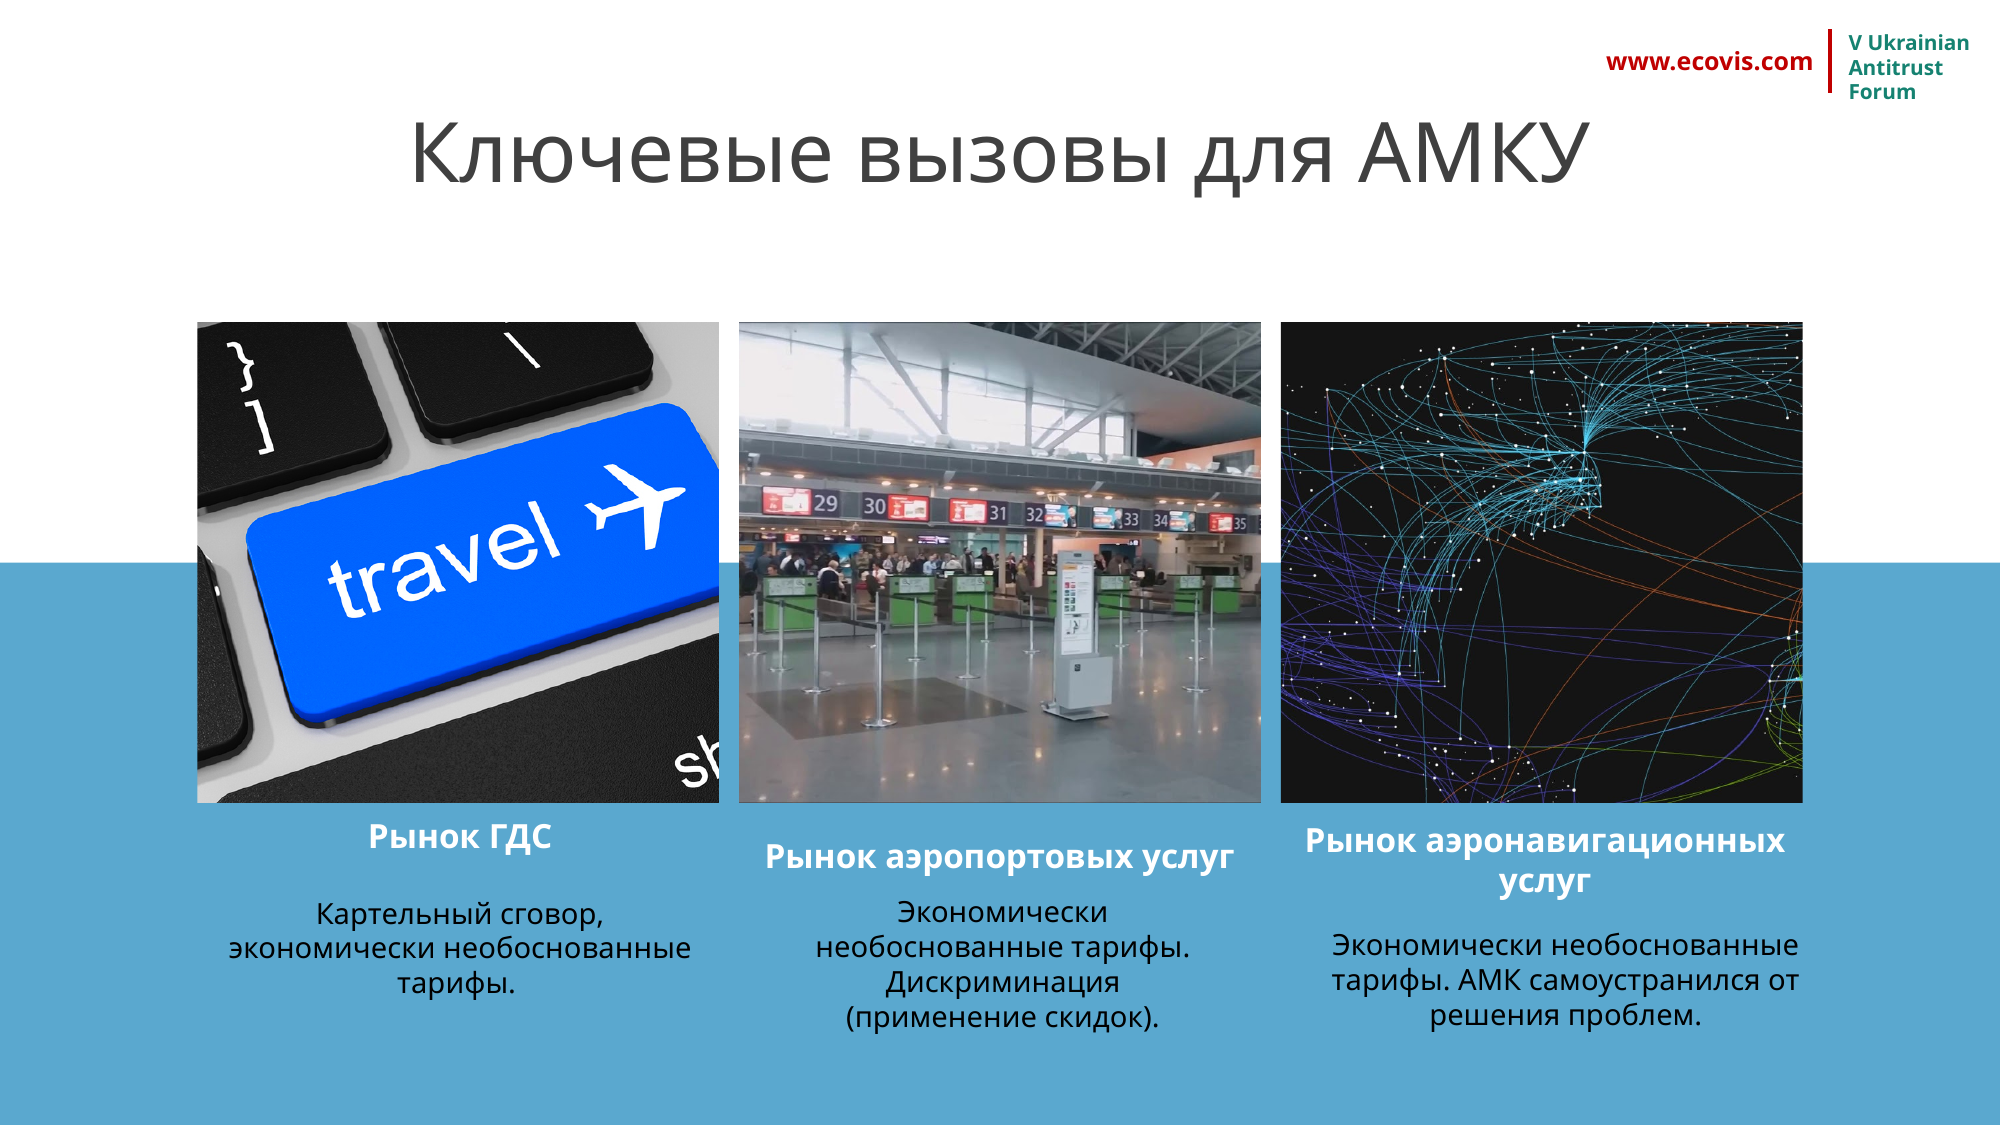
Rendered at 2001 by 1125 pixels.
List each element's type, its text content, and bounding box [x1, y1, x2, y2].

picture [739, 322, 1261, 803]
text_box Экономически необоснованные тарифы. АМК самоустранился от решения проблем. [1310, 919, 1822, 1039]
picture [1280, 322, 1803, 803]
text_box Экономически необоснованные тарифы. Дискриминация (применение скидок). [798, 886, 1208, 1041]
picture [197, 322, 720, 803]
text_box Рынок аэронавигационных услуг [1273, 812, 1817, 967]
text_box Рынок аэропортовых услуг [749, 807, 1251, 883]
text_box [0, 561, 2000, 1125]
text_box Ключевые вызовы для АМКУ [393, 92, 1607, 207]
text_box Рынок ГДС Картельный сговор, экономически необоснованные тарифы. [196, 807, 724, 1125]
